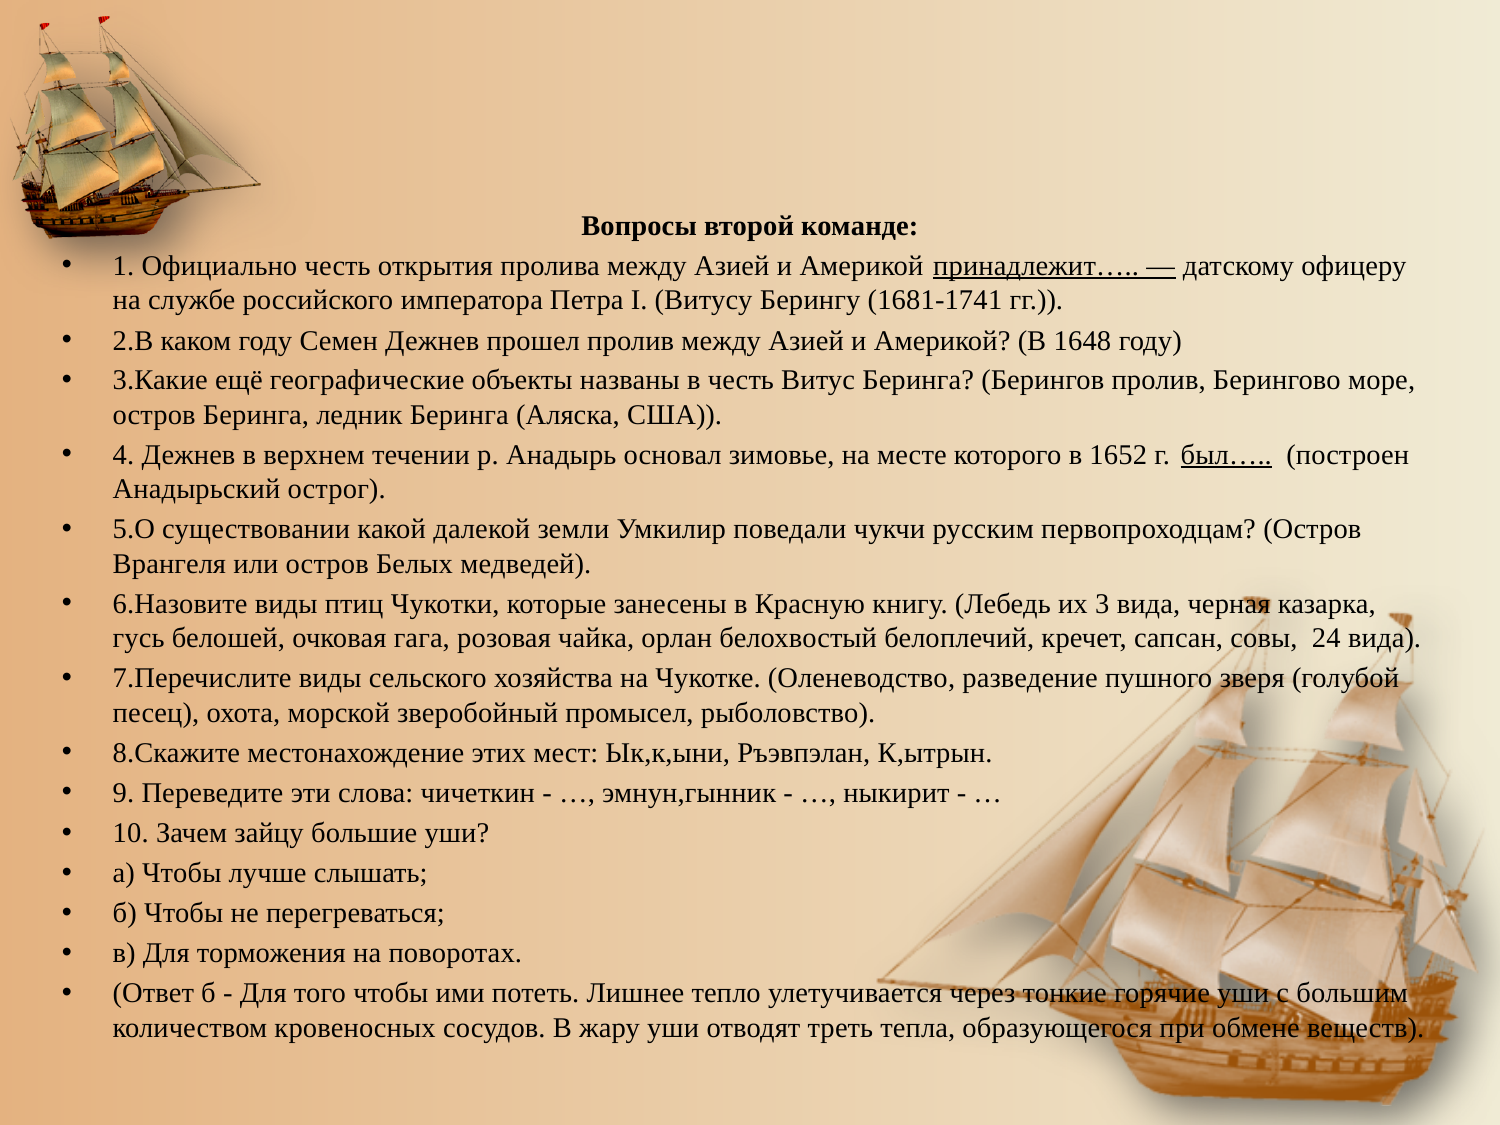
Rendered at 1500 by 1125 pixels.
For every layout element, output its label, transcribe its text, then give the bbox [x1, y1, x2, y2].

list Вопросы второй команде: 1. Официально честь открытия пролива между Азией и Америкой принадлежит….. — датскому офицеру на службе российского императора Петра I. (Витусу Берингу (1681-1741 гг.)). 2.В каком году Семен Дежнев прошел пролив между Азией и Америкой? (В 1648 году) 3.Какие ещё географические объекты названы в честь Витус Беринга? (Берингов пролив, Берингово море, остров Беринга, ледник Беринга (Аляска, США)). 4. Дежнев в верхнем течении р. Анадырь основал зимовье, на месте которого в 1652 г. был….. (построен Анадырьский острог). 5.О существовании какой далекой земли Умкилир поведали чукчи русским первопроходцам? (Остров Врангеля или остров Белых медведей). 6.Назовите виды птиц Чукотки, которые занесены в Красную книгу. (Лебедь их 3 вида, черная казарка, гусь белошей, очковая гага, розовая чайка, орлан белохвостый белоплечий, кречет, сапсан, совы, 24 вида). 7.Перечислите виды сельского хозяйства на Чукотке. (Оленеводство, разведение пушного зверя (голубой песец), охота, морской зверобойный промысел, рыболовство). 8.Скажите местонахождение этих мест: Ык,к,ыни, Ръэвпэлан, К,ытрын. 9. Переведите эти слова: чичеткин - …, эмнун,гынник - …, ныкирит - … 10. Зачем зайцу большие уши? а) Чтобы лучше слышать; б) Чтобы не перегреваться; в) Для торможения на поворотах. (Ответ б - Для того чтобы ими потеть. Лишнее тепло улетучивается через тонкие горячие уши с большим количеством кровеносных сосудов. В жару уши отводят треть тепла, образующегося при обмене веществ). [46, 199, 1454, 1090]
picture [3, 7, 270, 247]
